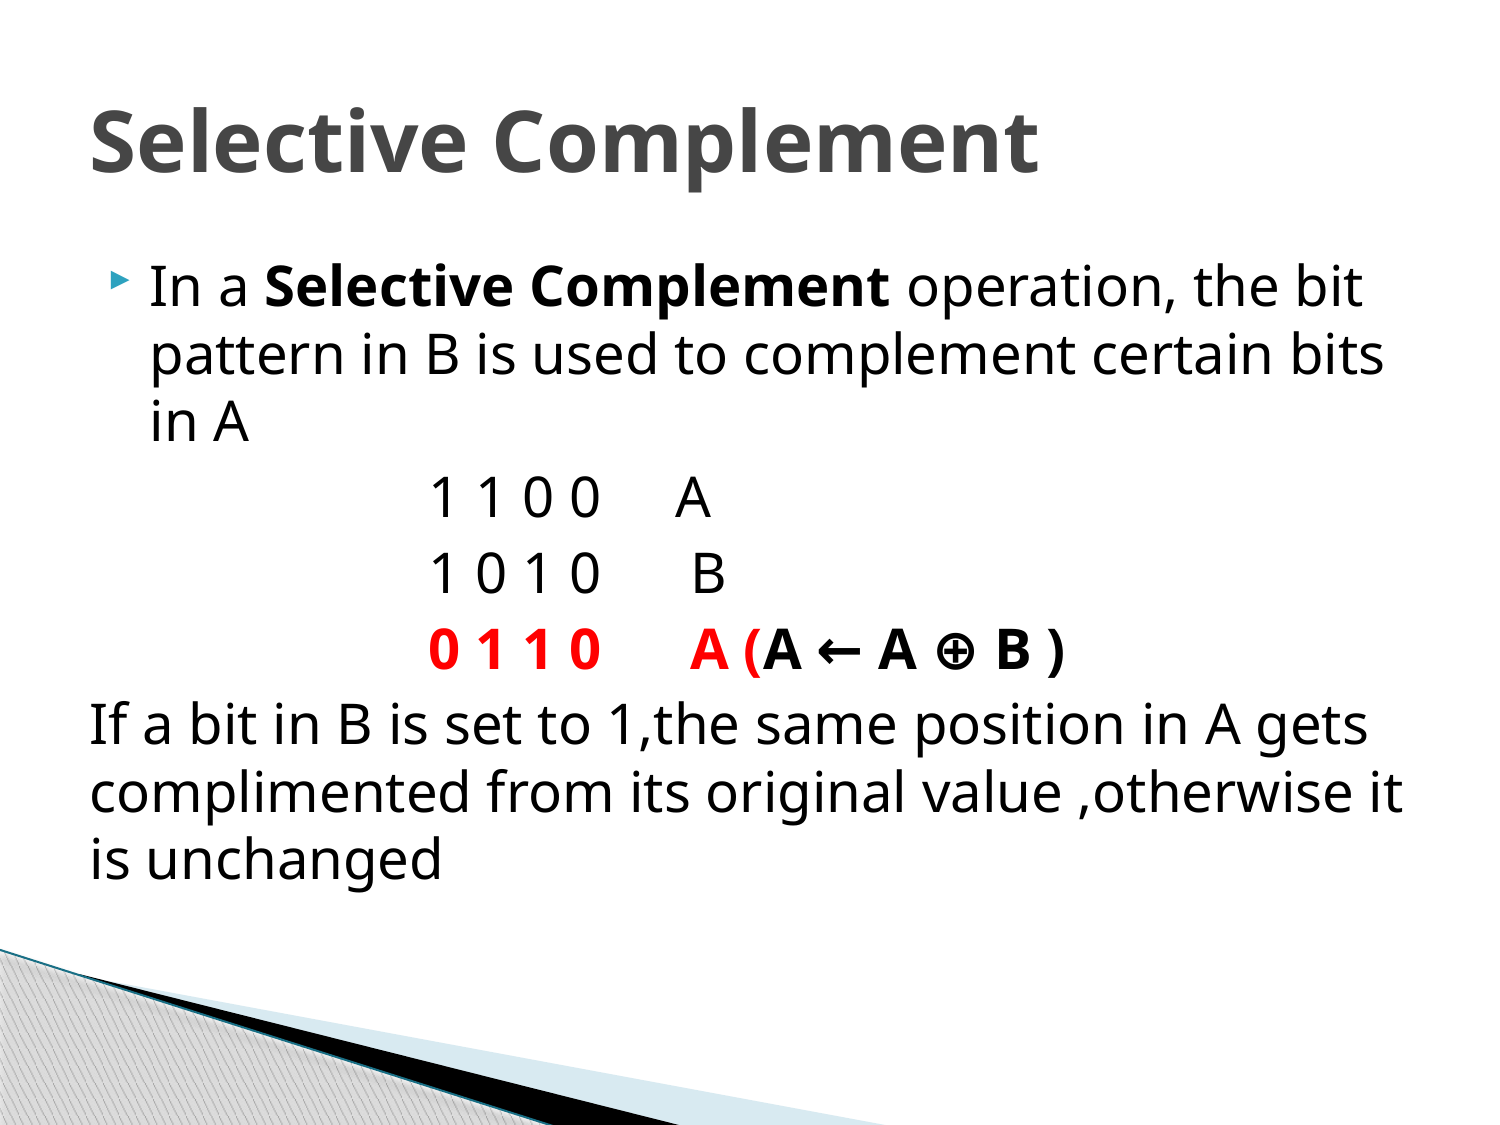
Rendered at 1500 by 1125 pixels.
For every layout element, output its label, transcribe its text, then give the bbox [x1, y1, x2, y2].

title Selective Complement [75, 45, 1425, 233]
list In a Selective Complement operation, the bit pattern in B is used to complement certain bits in A 1 1 0 0 A 1 0 1 0 B 0 1 1 0 A (A ← A ⊕ B ) If a bit in B is set to 1,the same position in A gets complimented from its original value ,otherwise it is unchanged [75, 243, 1425, 986]
